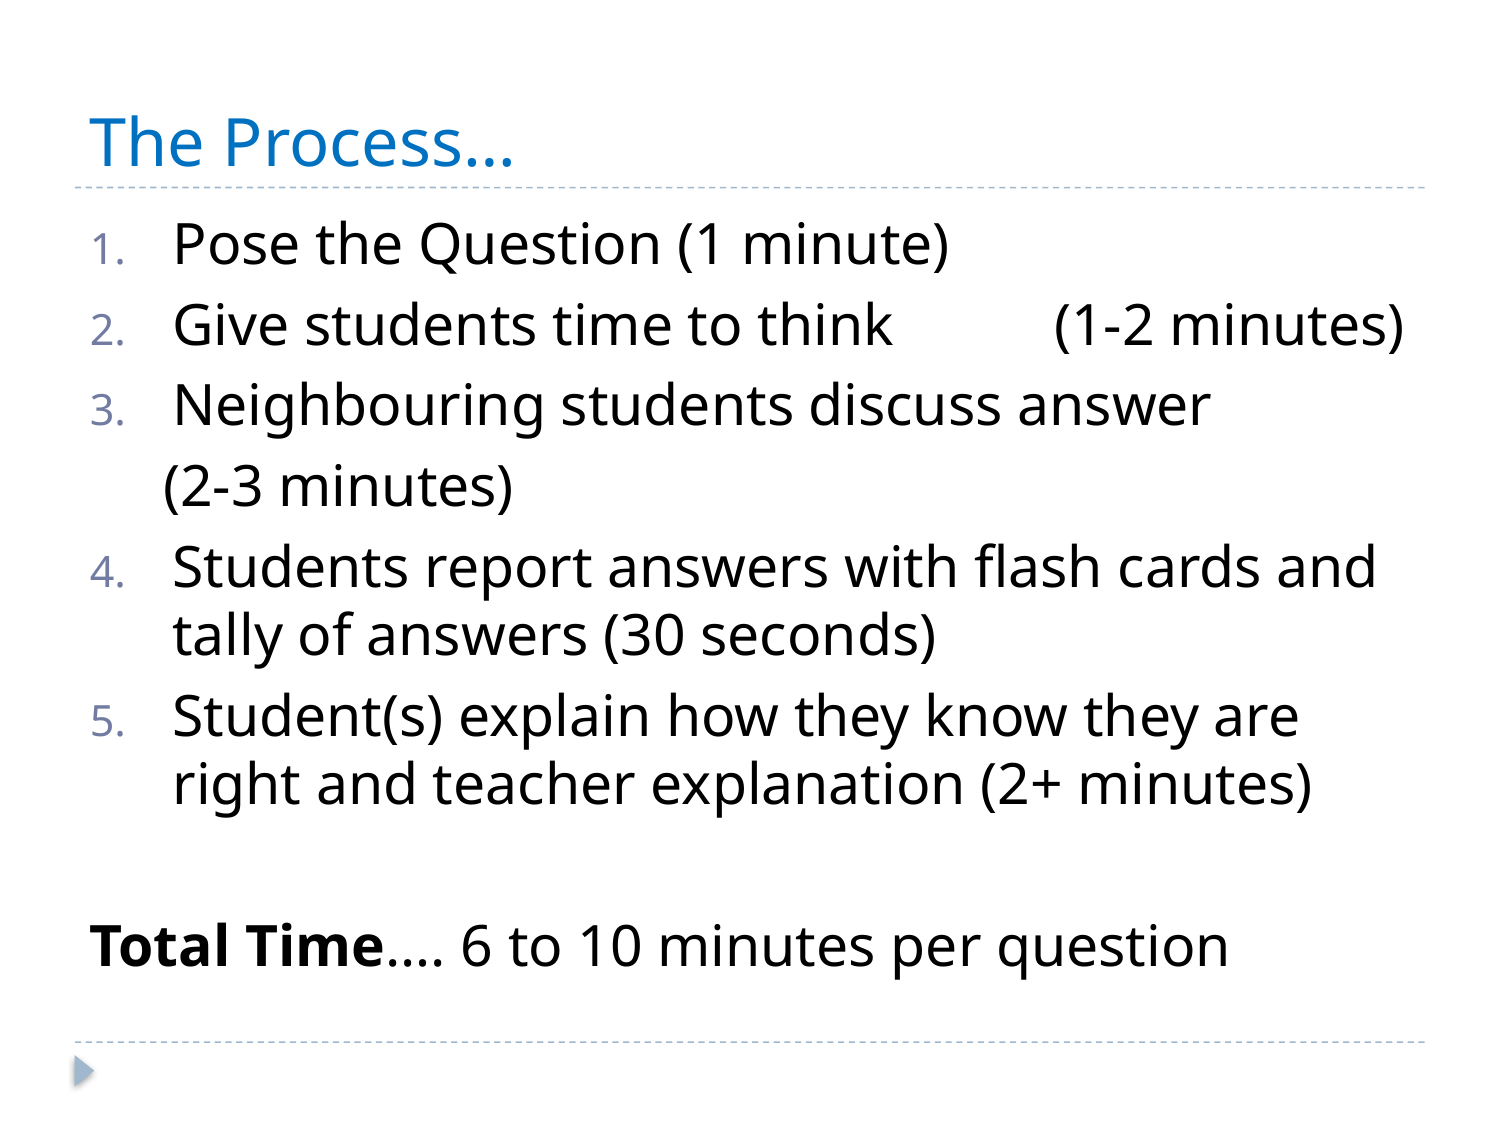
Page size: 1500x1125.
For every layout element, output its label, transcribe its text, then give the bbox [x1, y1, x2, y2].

title The Process… [75, 24, 1425, 188]
list Pose the Question (1 minute) Give students time to think (1-2 minutes) Neighbouring students discuss answer (2-3 minutes) Students report answers with flash cards and tally of answers (30 seconds) Student(s) explain how they know they are right and teacher explanation (2+ minutes) Total Time…. 6 to 10 minutes per question [75, 200, 1425, 1010]
